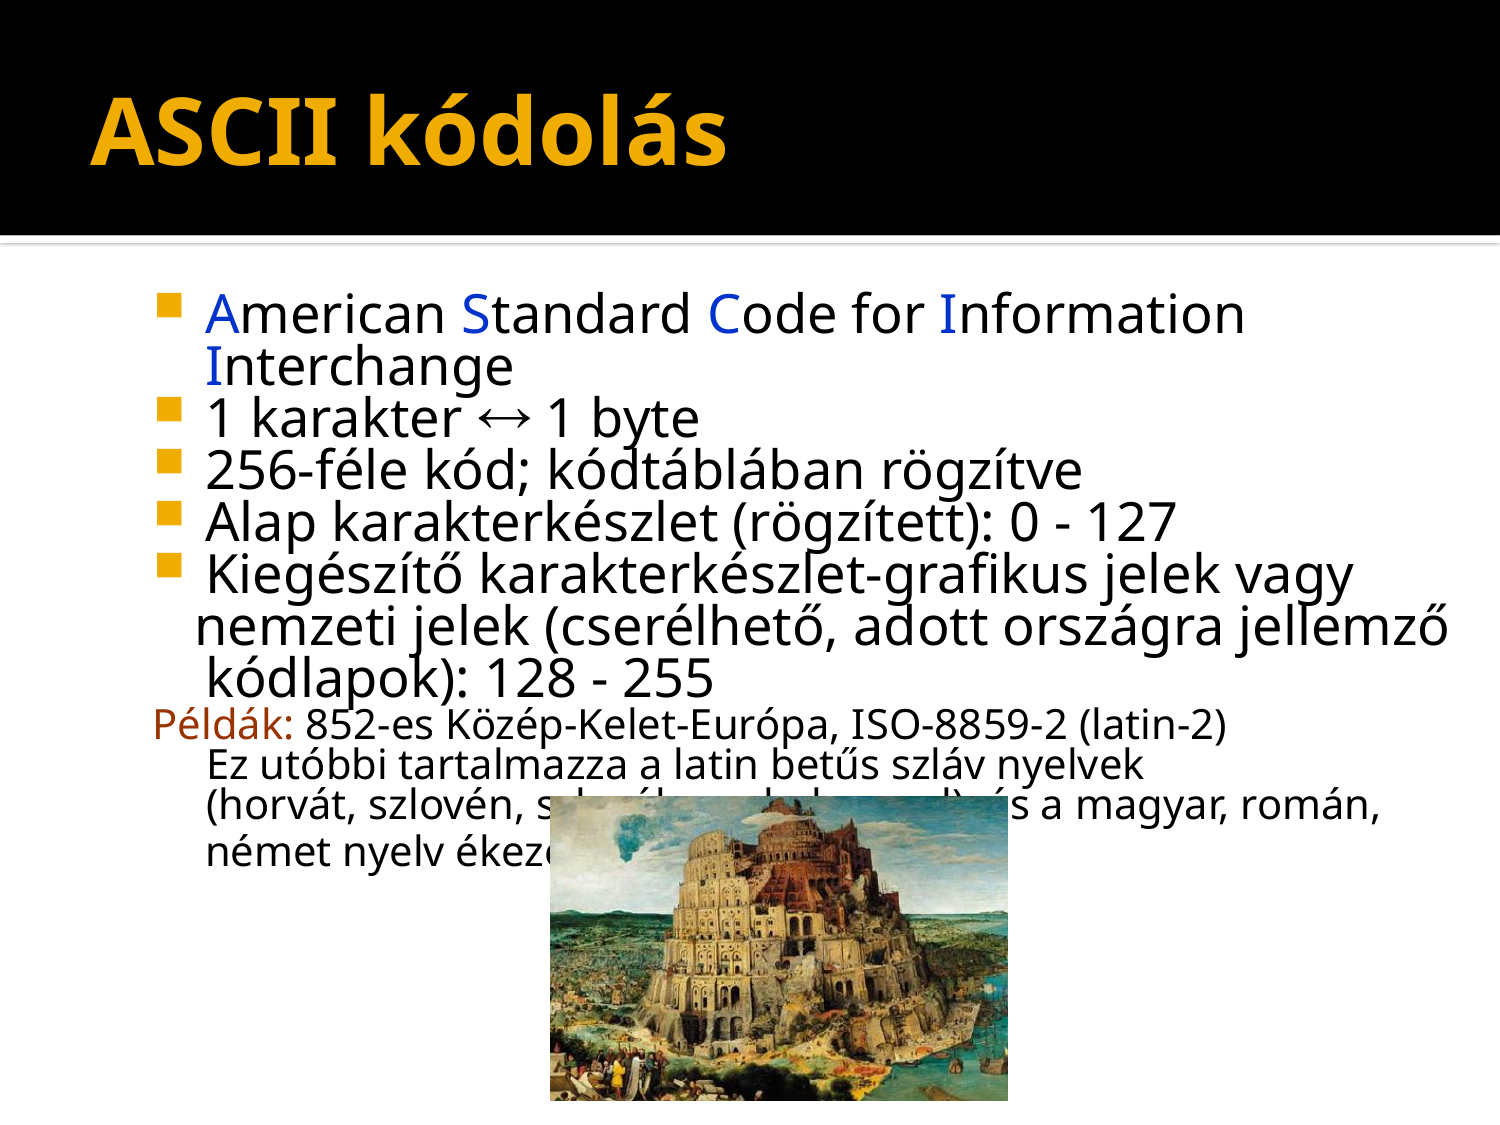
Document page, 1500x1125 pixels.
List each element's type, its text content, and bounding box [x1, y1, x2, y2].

title ASCII kódolás [75, 25, 1425, 231]
list American Standard Code for Information Interchange 1 karakter  1 byte 256-féle kód; kódtáblában rögzítve Alap karakterkészlet (rögzített): 0 - 127 Kiegészítő karakterkészlet-grafikus jelek vagy nemzeti jelek (cserélhető, adott országra jellemző kódlapok): 128 - 255 Példák: 852-es Közép-Kelet-Európa, ISO-8859-2 (latin-2) Ez utóbbi tartalmazza a latin betűs szláv nyelvek (horvát, szlovén, szlovák, cseh, lengyel), és a magyar, román, német nyelv ékezetes betűit. [124, 277, 1495, 1035]
picture [550, 796, 1008, 1101]
